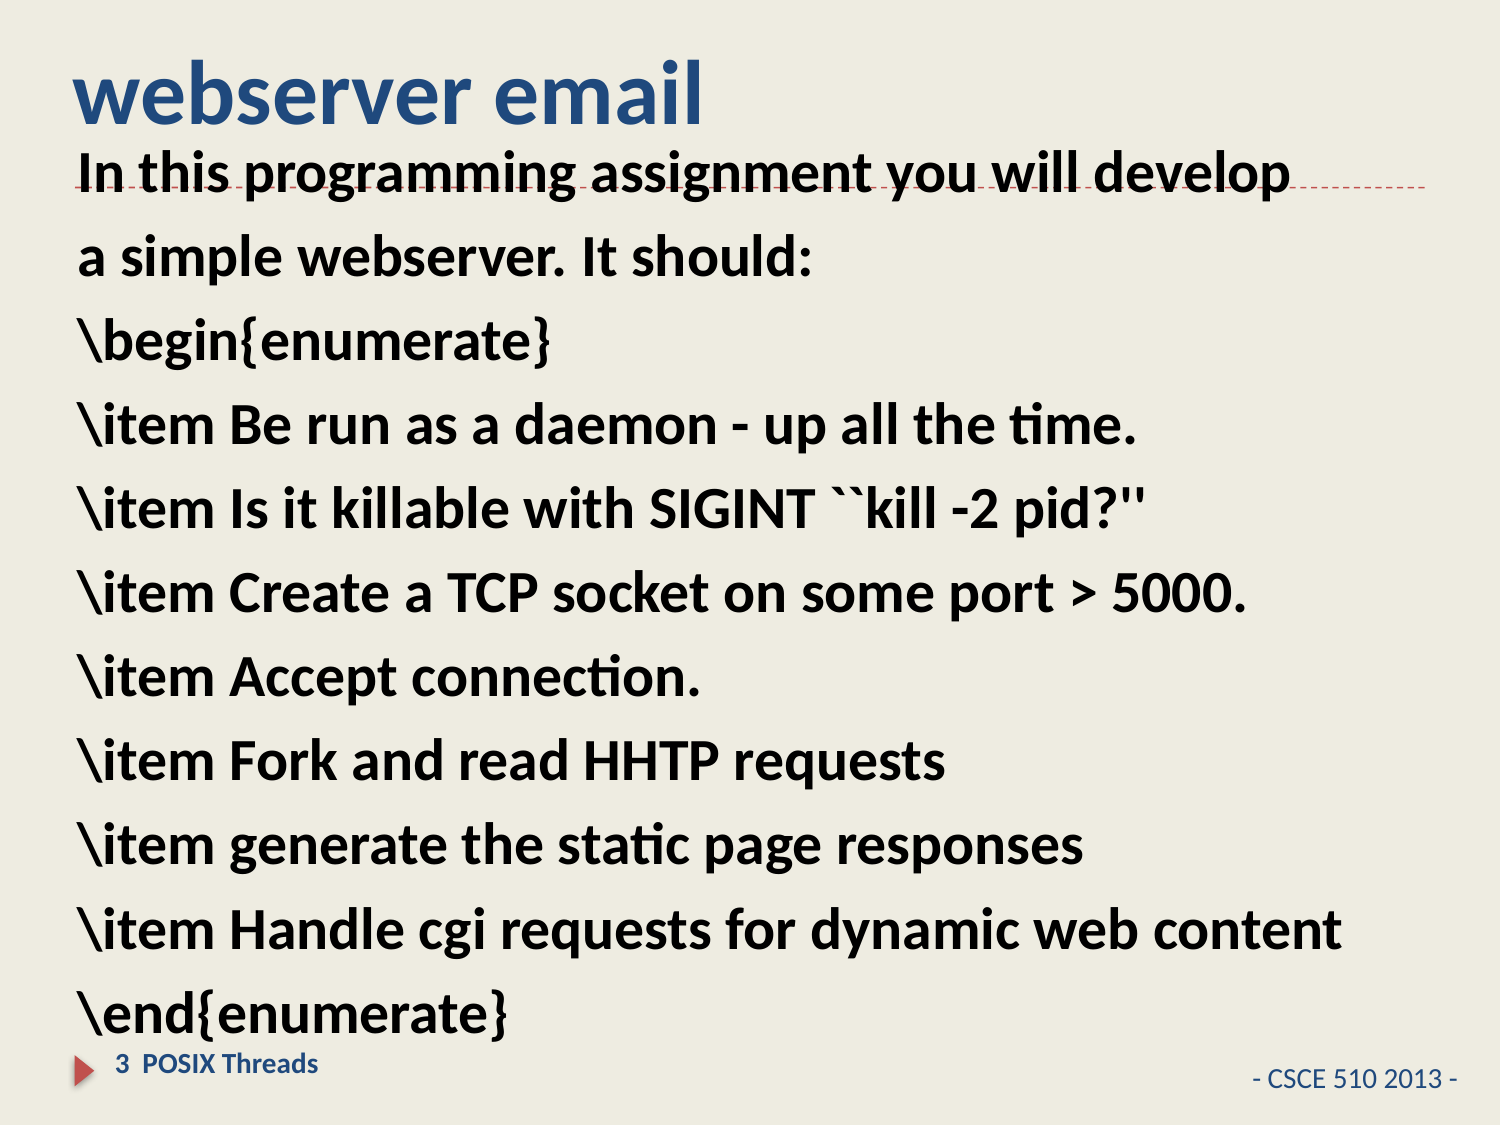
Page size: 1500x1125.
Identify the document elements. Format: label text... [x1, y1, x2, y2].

slide_number 3 POSIX Threads [99, 1063, 538, 1098]
list In this programming assignment you will develop a simple webserver. It should: \begin{enumerate} \item Be run as a daemon - up all the time. \item Is it killable with SIGINT ``kill -2 pid?'' \item Create a TCP socket on some port > 5000. \item Accept connection. \item Fork and read HHTP requests \item generate the static page responses \item Handle cgi requests for dynamic web content \end{enumerate} [62, 125, 1413, 1063]
title webserver email [37, 0, 1388, 150]
slide_number - CSCE 510 2013 - [1237, 1052, 1488, 1113]
